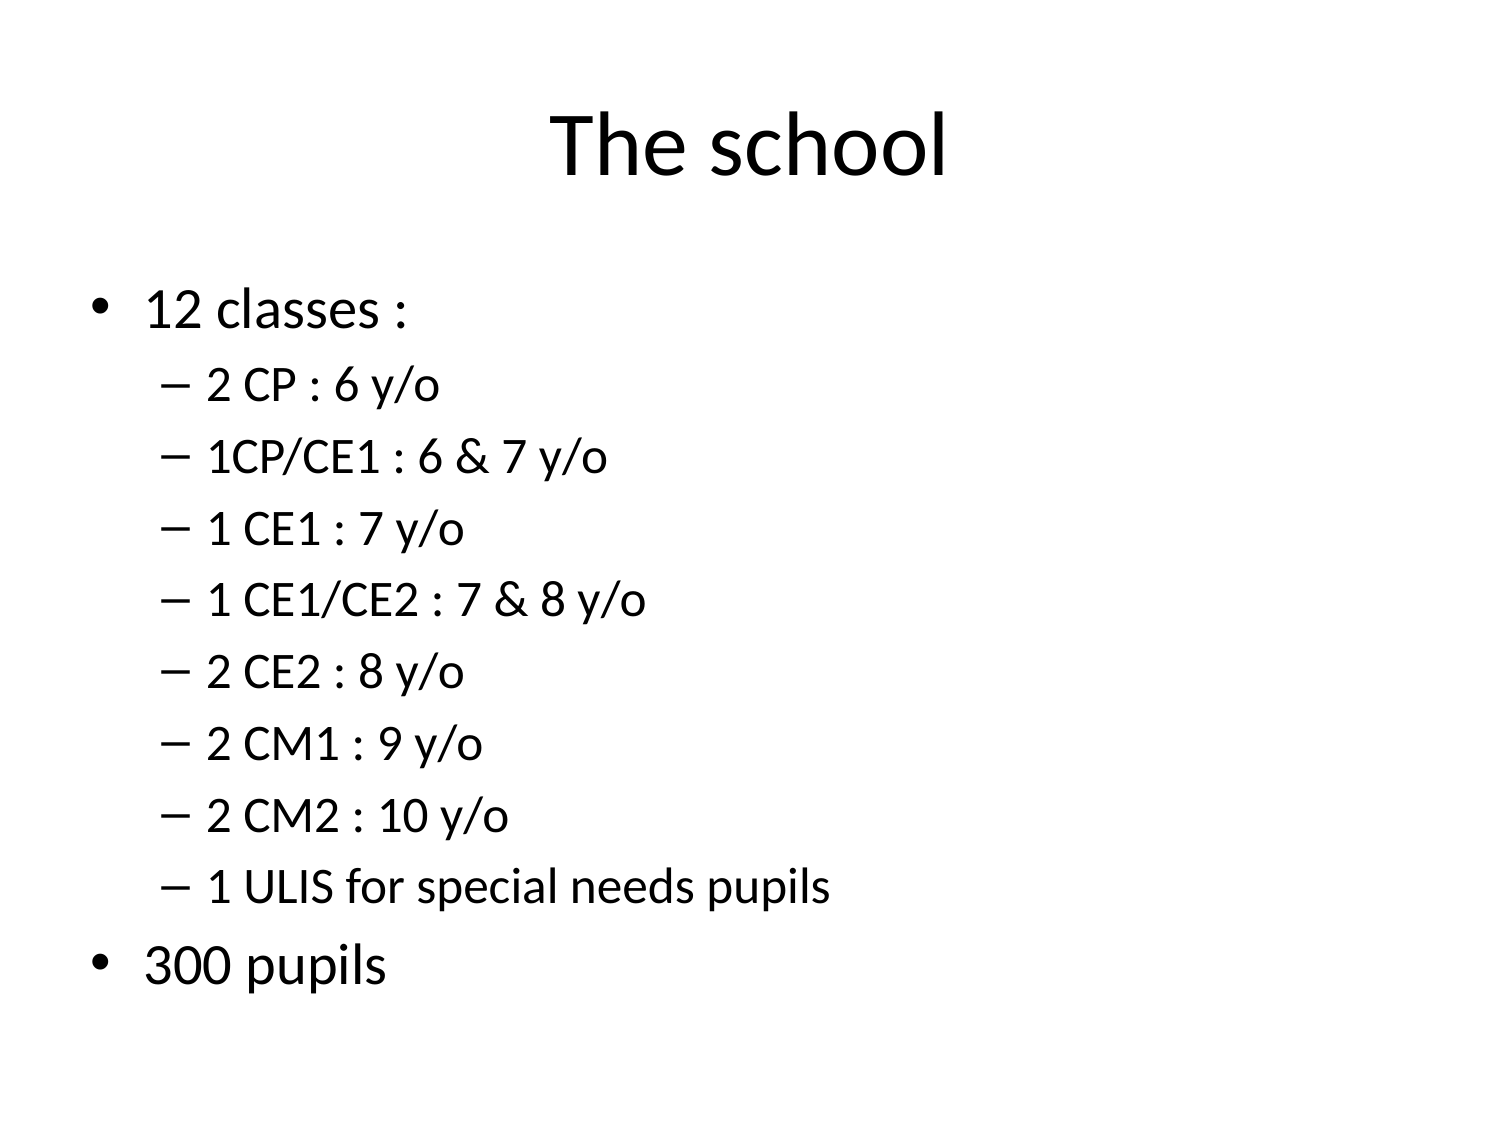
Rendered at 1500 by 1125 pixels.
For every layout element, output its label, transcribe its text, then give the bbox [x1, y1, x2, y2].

title The school [75, 45, 1425, 233]
list 12 classes : 2 CP : 6 y/o 1CP/CE1 : 6 & 7 y/o 1 CE1 : 7 y/o 1 CE1/CE2 : 7 & 8 y/o 2 CE2 : 8 y/o 2 CM1 : 9 y/o 2 CM2 : 10 y/o 1 ULIS for special needs pupils 300 pupils [75, 262, 1425, 1005]
